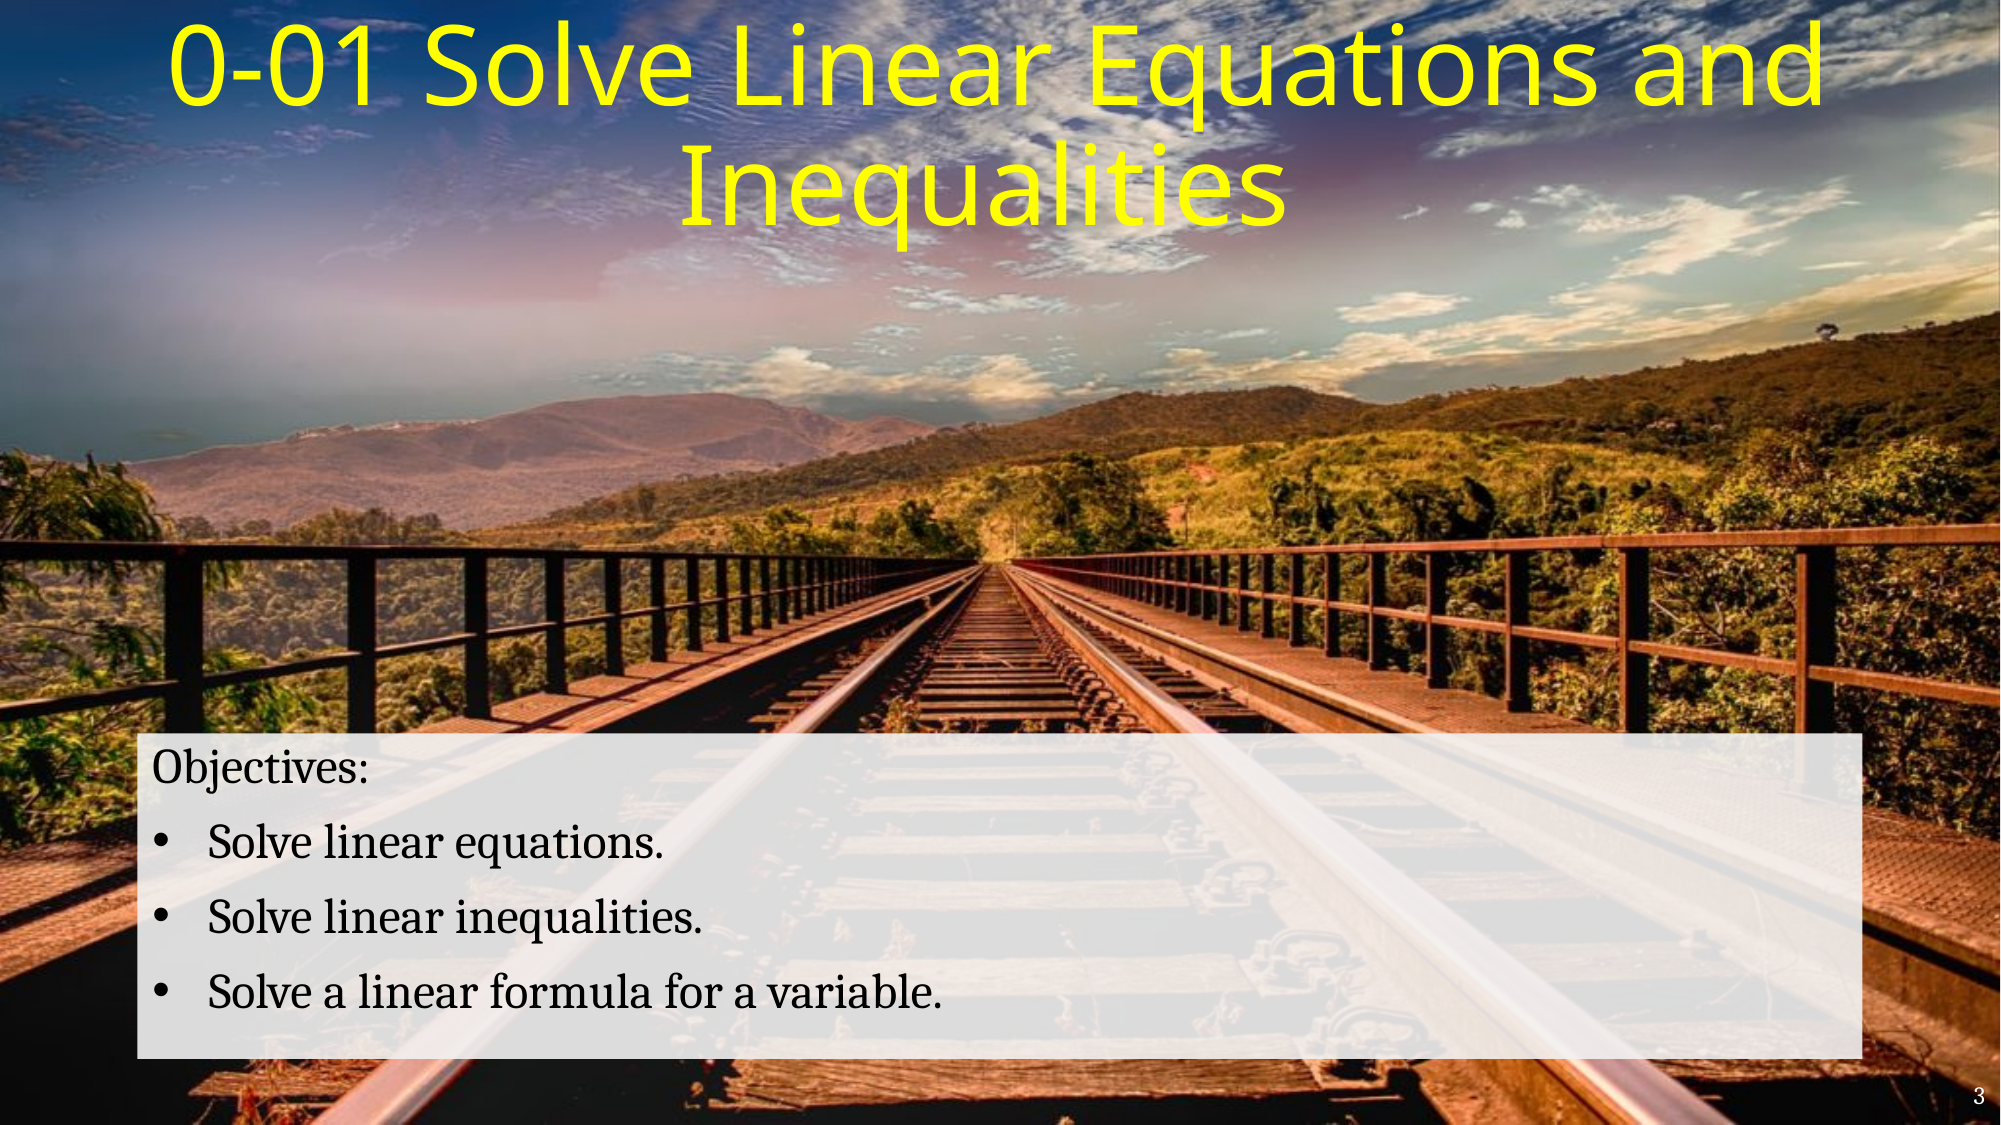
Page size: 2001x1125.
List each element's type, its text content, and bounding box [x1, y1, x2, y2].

list Objectives: Solve linear equations. Solve linear inequalities. Solve a linear formula for a variable. [137, 733, 1863, 1059]
slide_number 3 [1550, 1065, 2000, 1125]
title 0-01 Solve Linear Equations and Inequalities [136, 0, 1862, 258]
picture [0, 0, 2001, 1125]
